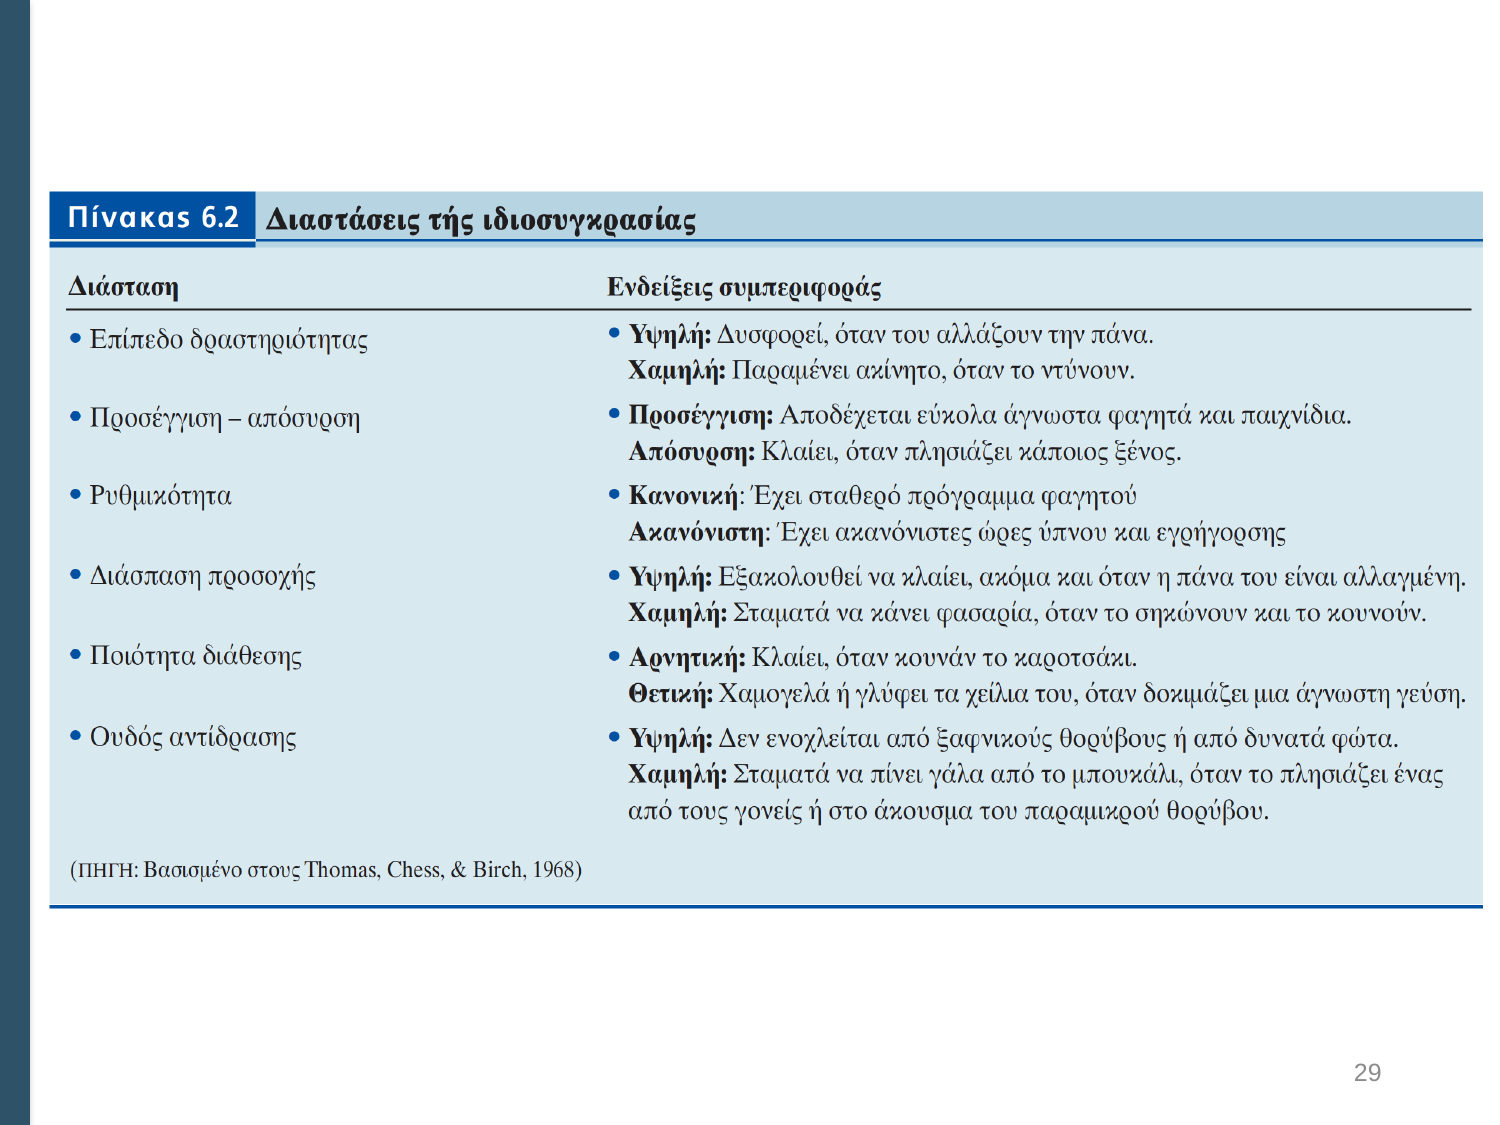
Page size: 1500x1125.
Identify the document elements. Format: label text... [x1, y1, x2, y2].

picture [41, 184, 1493, 919]
slide_number 29 [1059, 1042, 1397, 1103]
